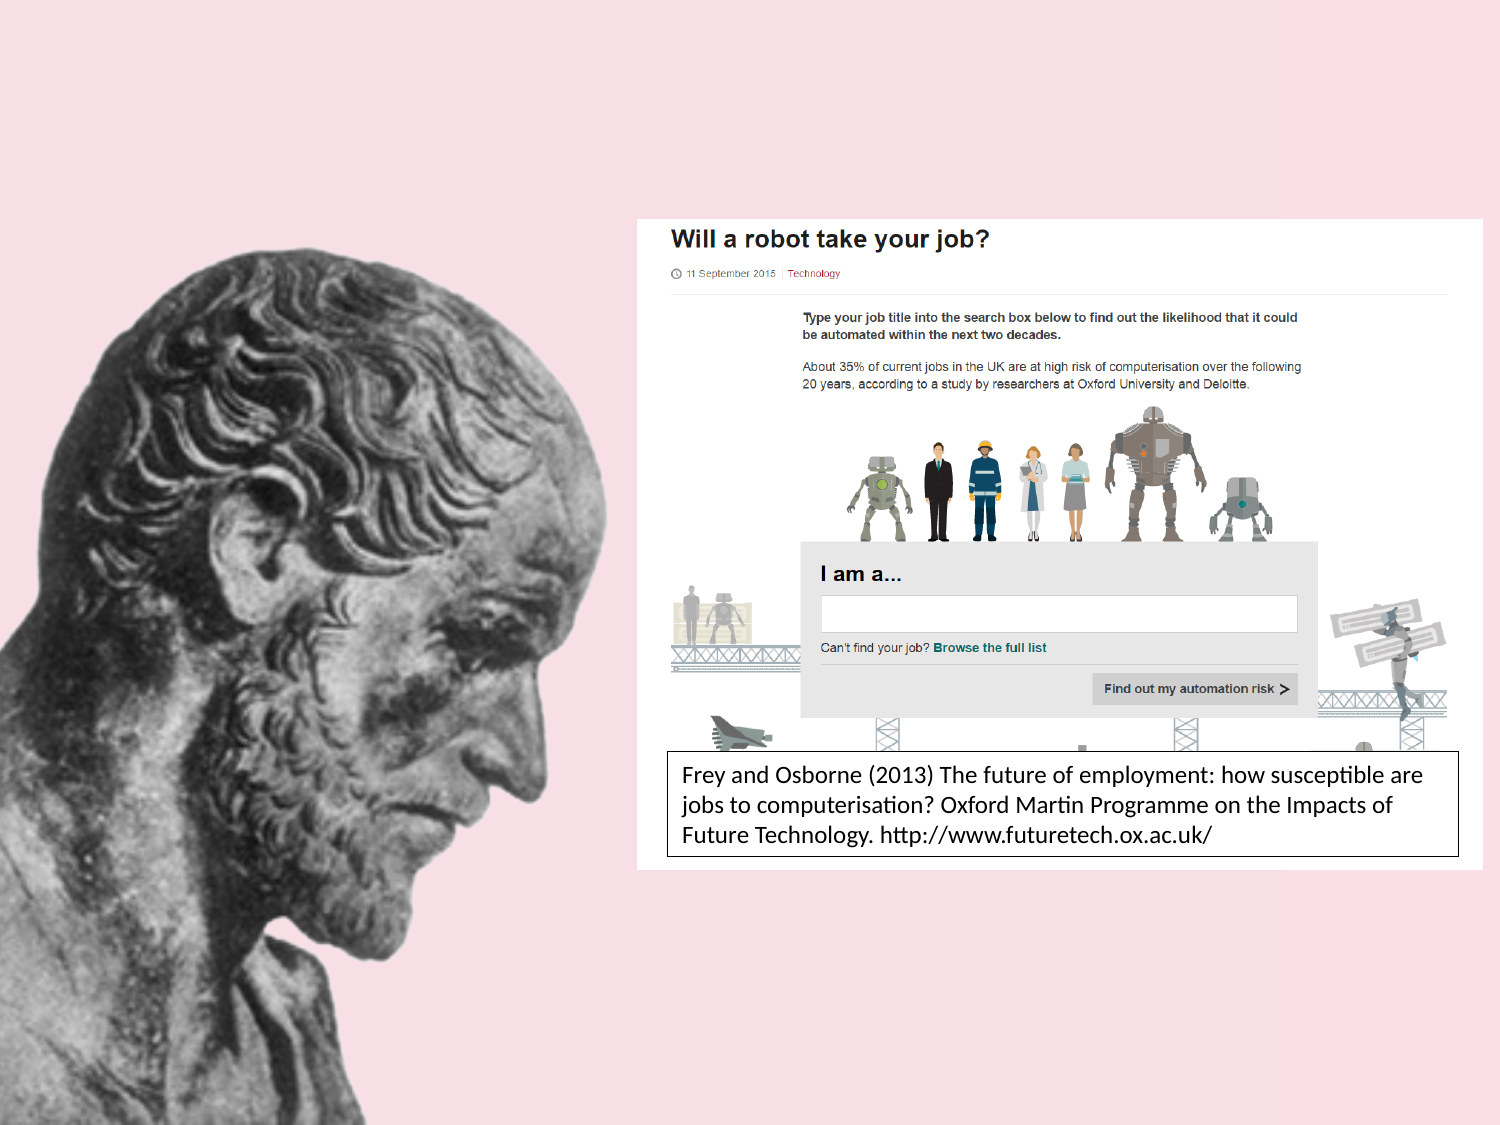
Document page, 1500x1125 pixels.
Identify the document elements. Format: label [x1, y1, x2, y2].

text_box [637, 219, 1483, 870]
picture [0, 0, 1500, 1125]
